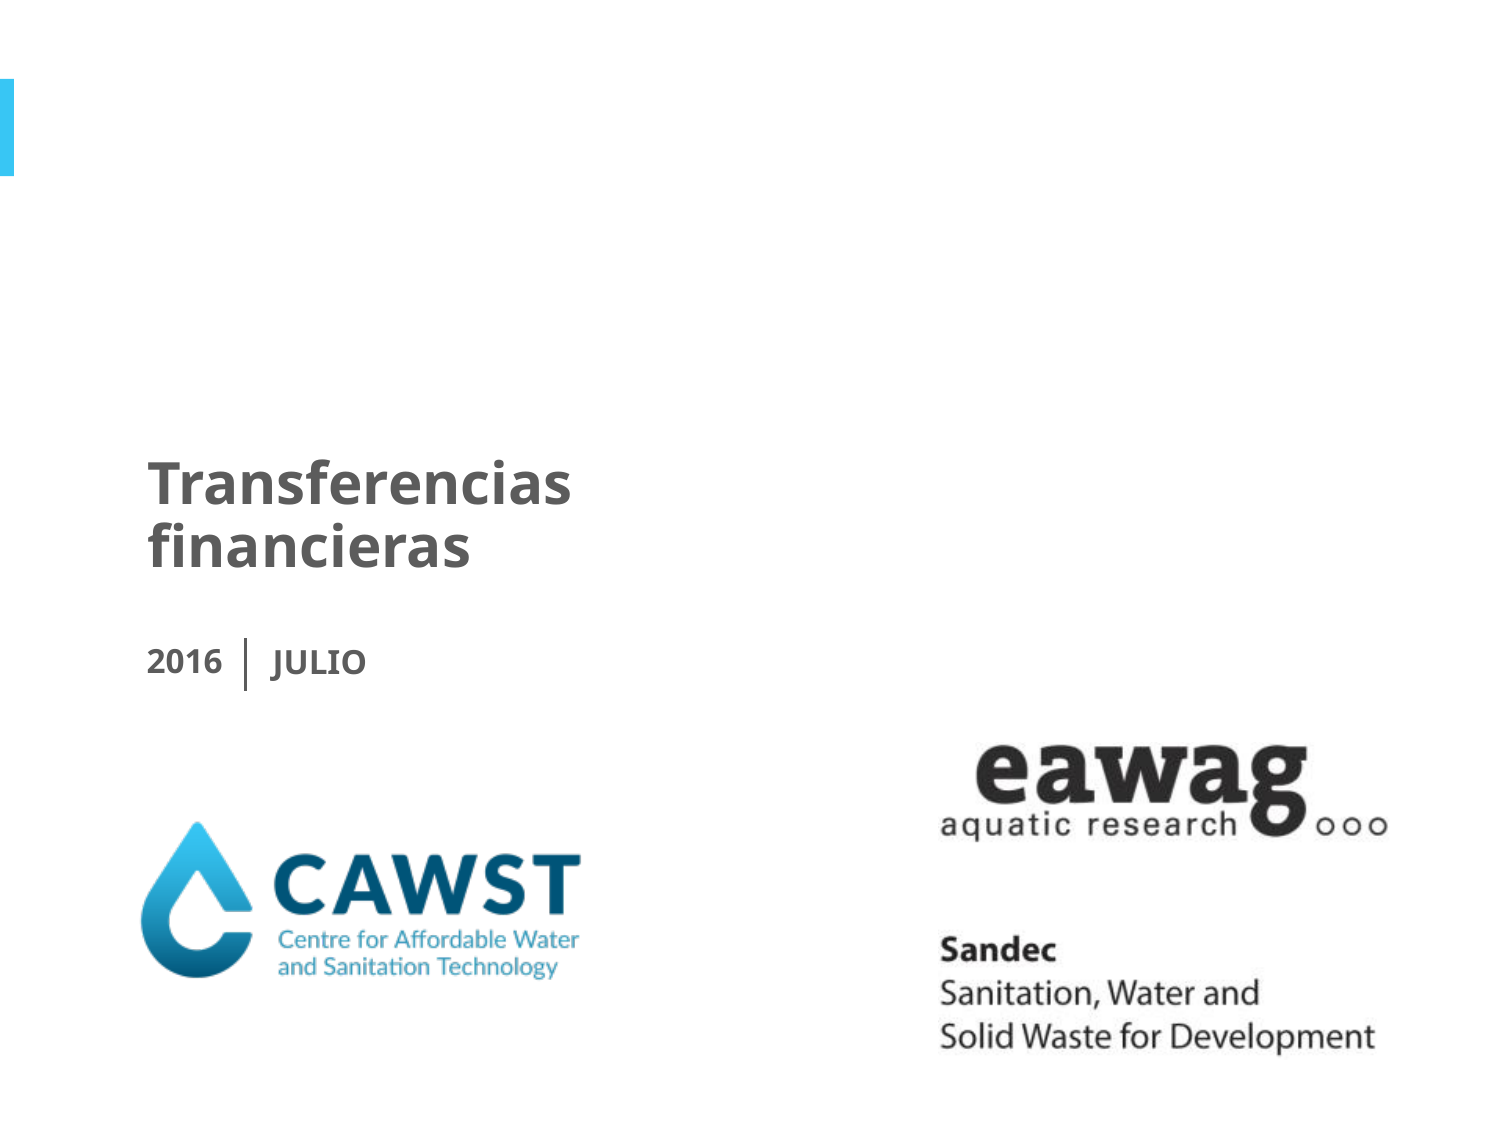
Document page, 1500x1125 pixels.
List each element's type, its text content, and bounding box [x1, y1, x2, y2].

picture [938, 742, 1391, 1060]
list 2016 [131, 637, 253, 686]
list Transferencias financieras [132, 447, 874, 580]
picture [132, 816, 603, 986]
list JULIO [257, 638, 503, 686]
